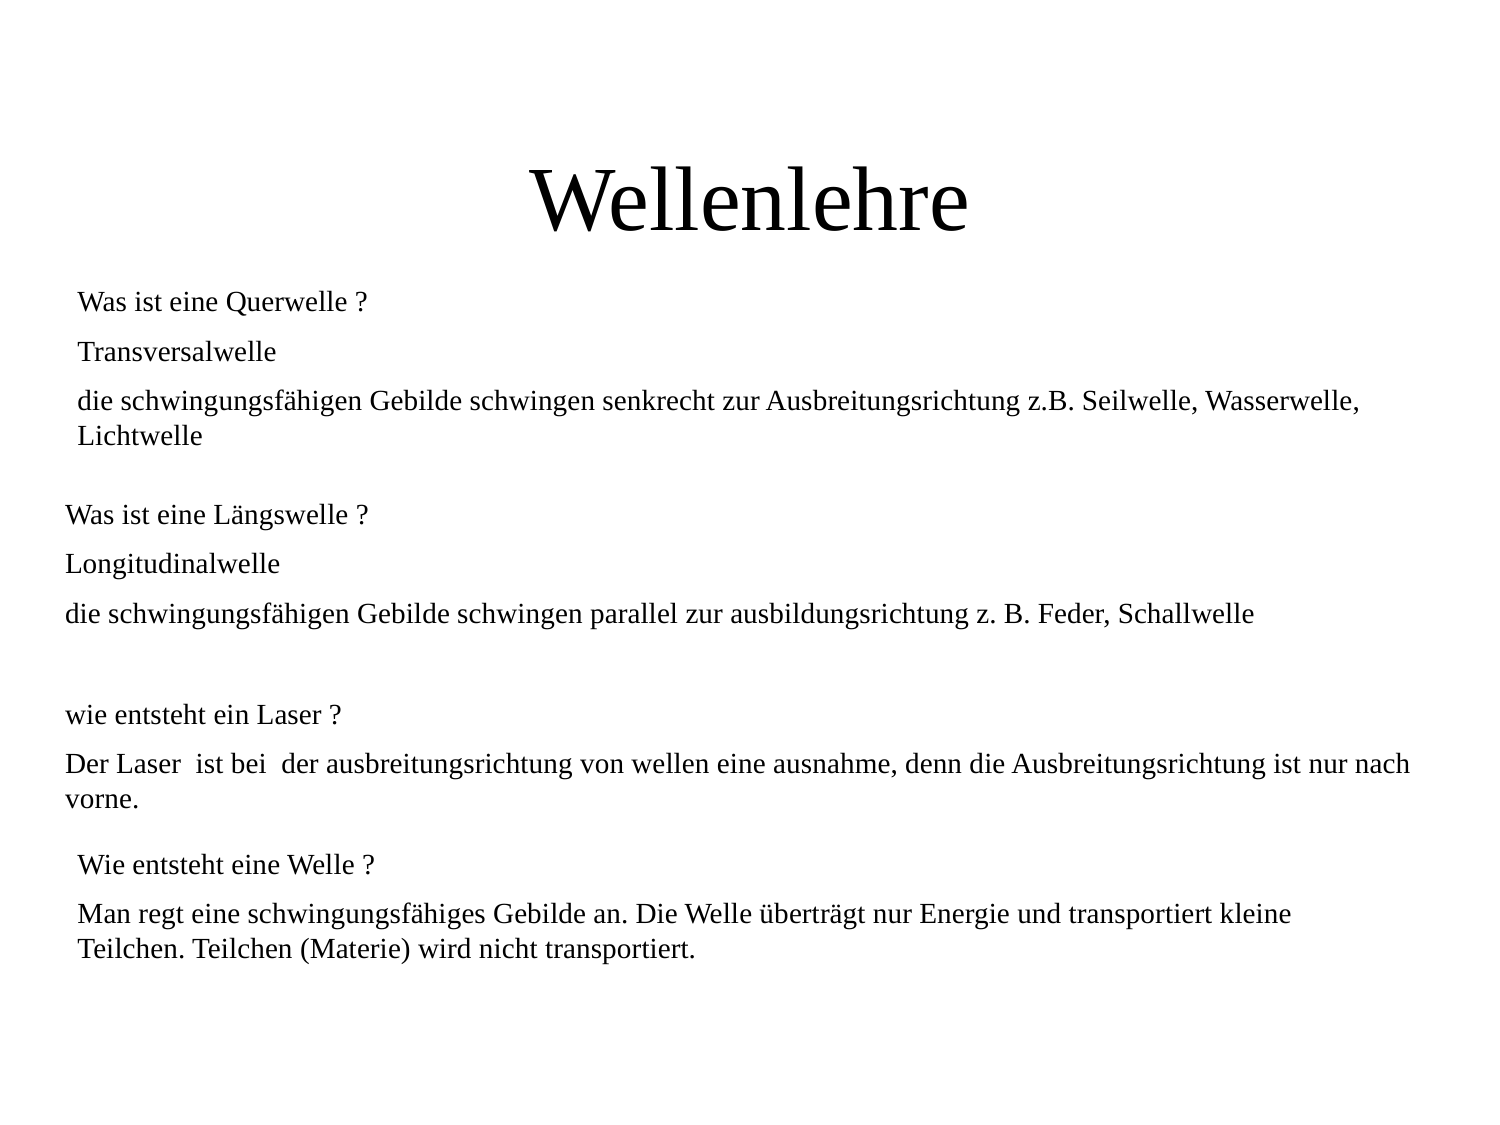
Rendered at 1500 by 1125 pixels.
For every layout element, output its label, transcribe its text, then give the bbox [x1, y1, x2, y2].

text_box wie entsteht ein Laser ? Der Laser ist bei der ausbreitungsrichtung von wellen eine ausnahme, denn die Ausbreitungsrichtung ist nur nach vorne. [50, 687, 1500, 823]
title Wellenlehre [112, 99, 1388, 274]
text_box Was ist eine Längswelle ? Longitudinalwelle die schwingungsfähigen Gebilde schwingen parallel zur ausbildungsrichtung z. B. Feder, Schallwelle [49, 487, 1413, 637]
text_box Wie entsteht eine Welle ? Man regt eine schwingungsfähiges Gebilde an. Die Welle überträgt nur Energie und transportiert kleine Teilchen. Teilchen (Materie) wird nicht transportiert. [62, 837, 1400, 973]
text_box Was ist eine Querwelle ? Transversalwelle die schwingungsfähigen Gebilde schwingen senkrecht zur Ausbreitungsrichtung z.B. Seilwelle, Wasserwelle, Lichtwelle [62, 274, 1500, 460]
